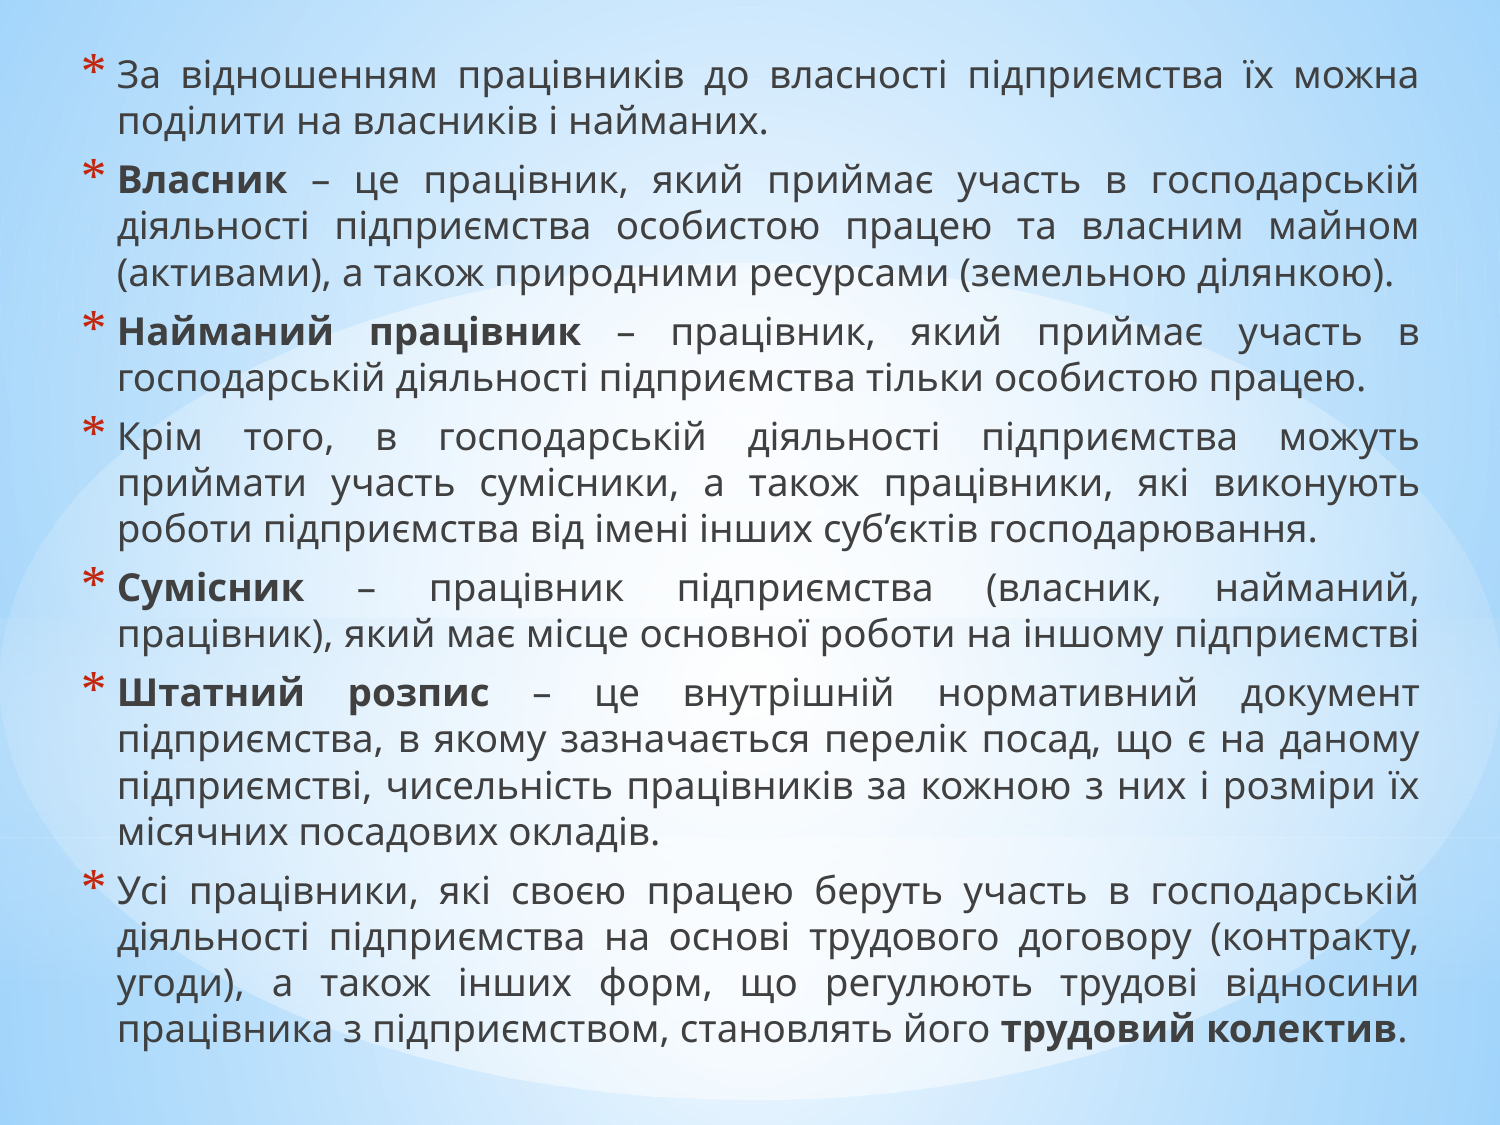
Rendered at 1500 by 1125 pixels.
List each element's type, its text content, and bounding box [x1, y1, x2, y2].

list За відношенням працівників до власності підприємства їх можна поділити на власників і найманих. Власник – це працівник, який приймає участь в господарській діяльності підприємства особистою працею та власним майном (активами), а також природними ресурсами (земельною ділянкою). Найманий працівник – працівник, який приймає участь в господарській діяльності підприємства тільки особистою працею. Крім того, в господарській діяльності підприємства можуть приймати участь сумісники, а також працівники, які виконують роботи підприємства від імені інших суб’єктів господарювання. Сумісник – працівник підприємства (власник, найманий, працівник), який має місце основної роботи на іншому підприємстві Штатний розпис – це внутрішній нормативний документ підприємства, в якому зазначається перелік посад, що є на даному підприємстві, чисельність працівників за кожною з них і розміри їх місячних посадових окладів. Усі працівники, які своєю працею беруть участь в господарській діяльності підприємства на основі трудового договору (контракту, угоди), а також інших форм, що регулюють трудові відносини працівника з підприємством, становлять його трудовий колектив. [64, 42, 1436, 1071]
